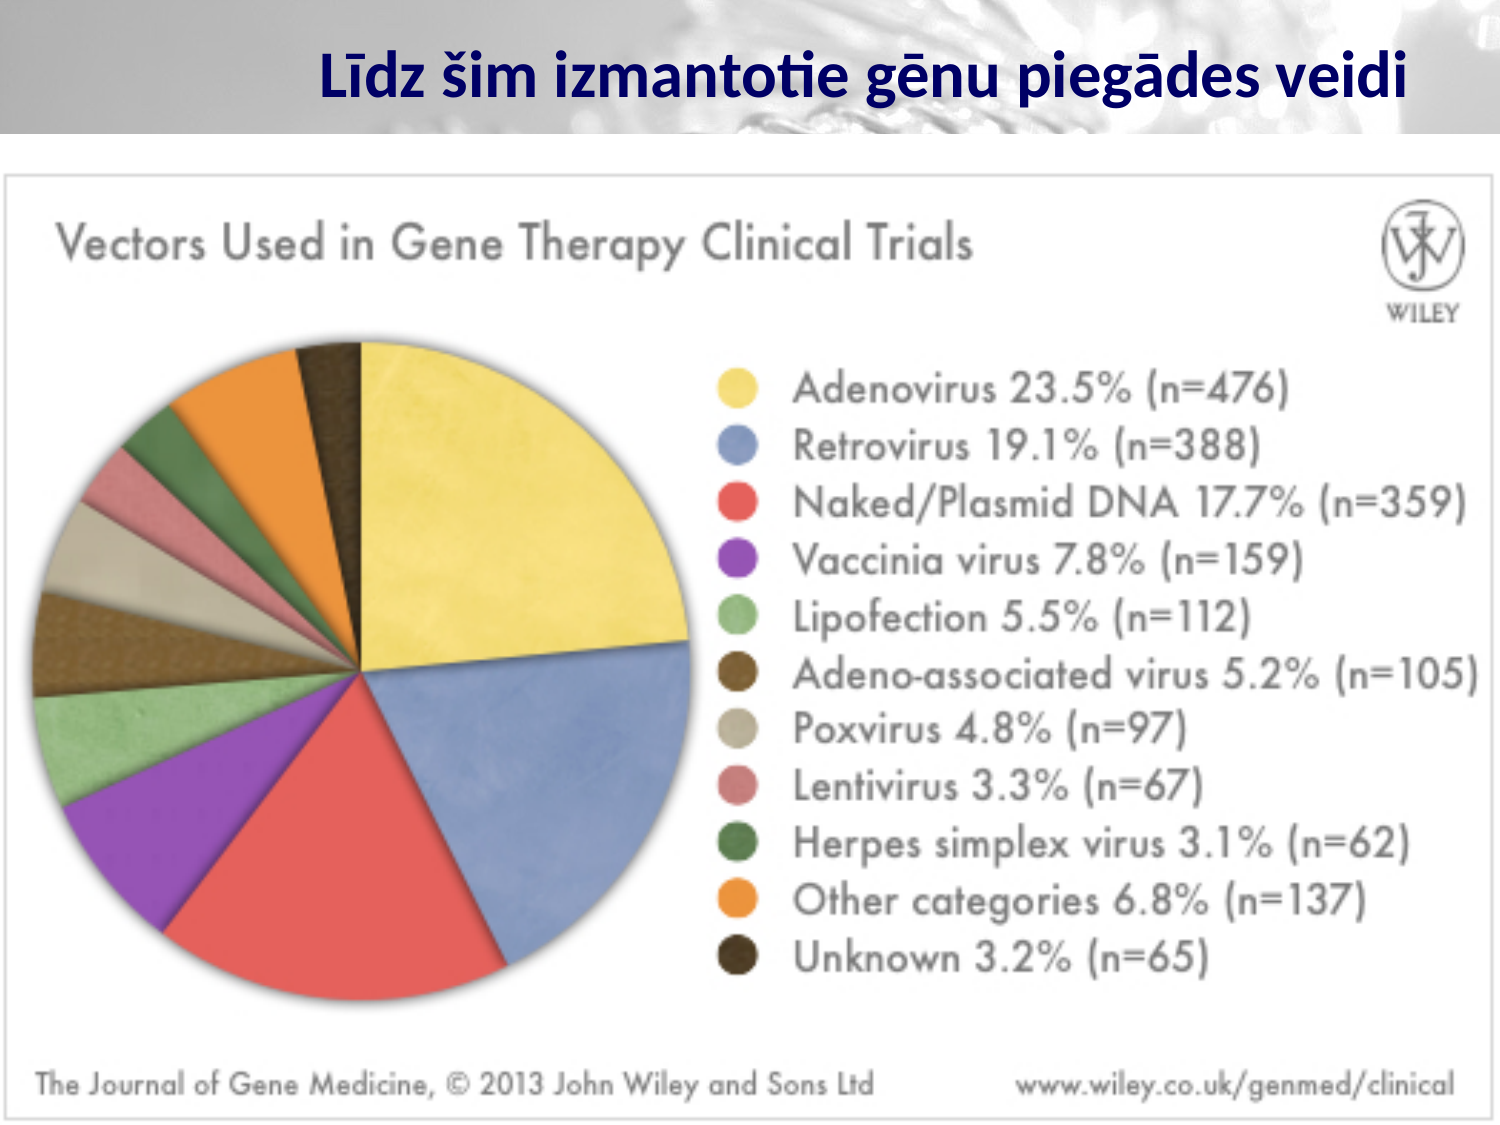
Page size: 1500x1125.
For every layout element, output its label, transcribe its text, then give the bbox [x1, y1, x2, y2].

picture [0, 168, 1500, 1125]
title Līdz šim izmantotie gēnu piegādes veidi [74, 24, 1426, 118]
picture [0, 0, 1500, 134]
